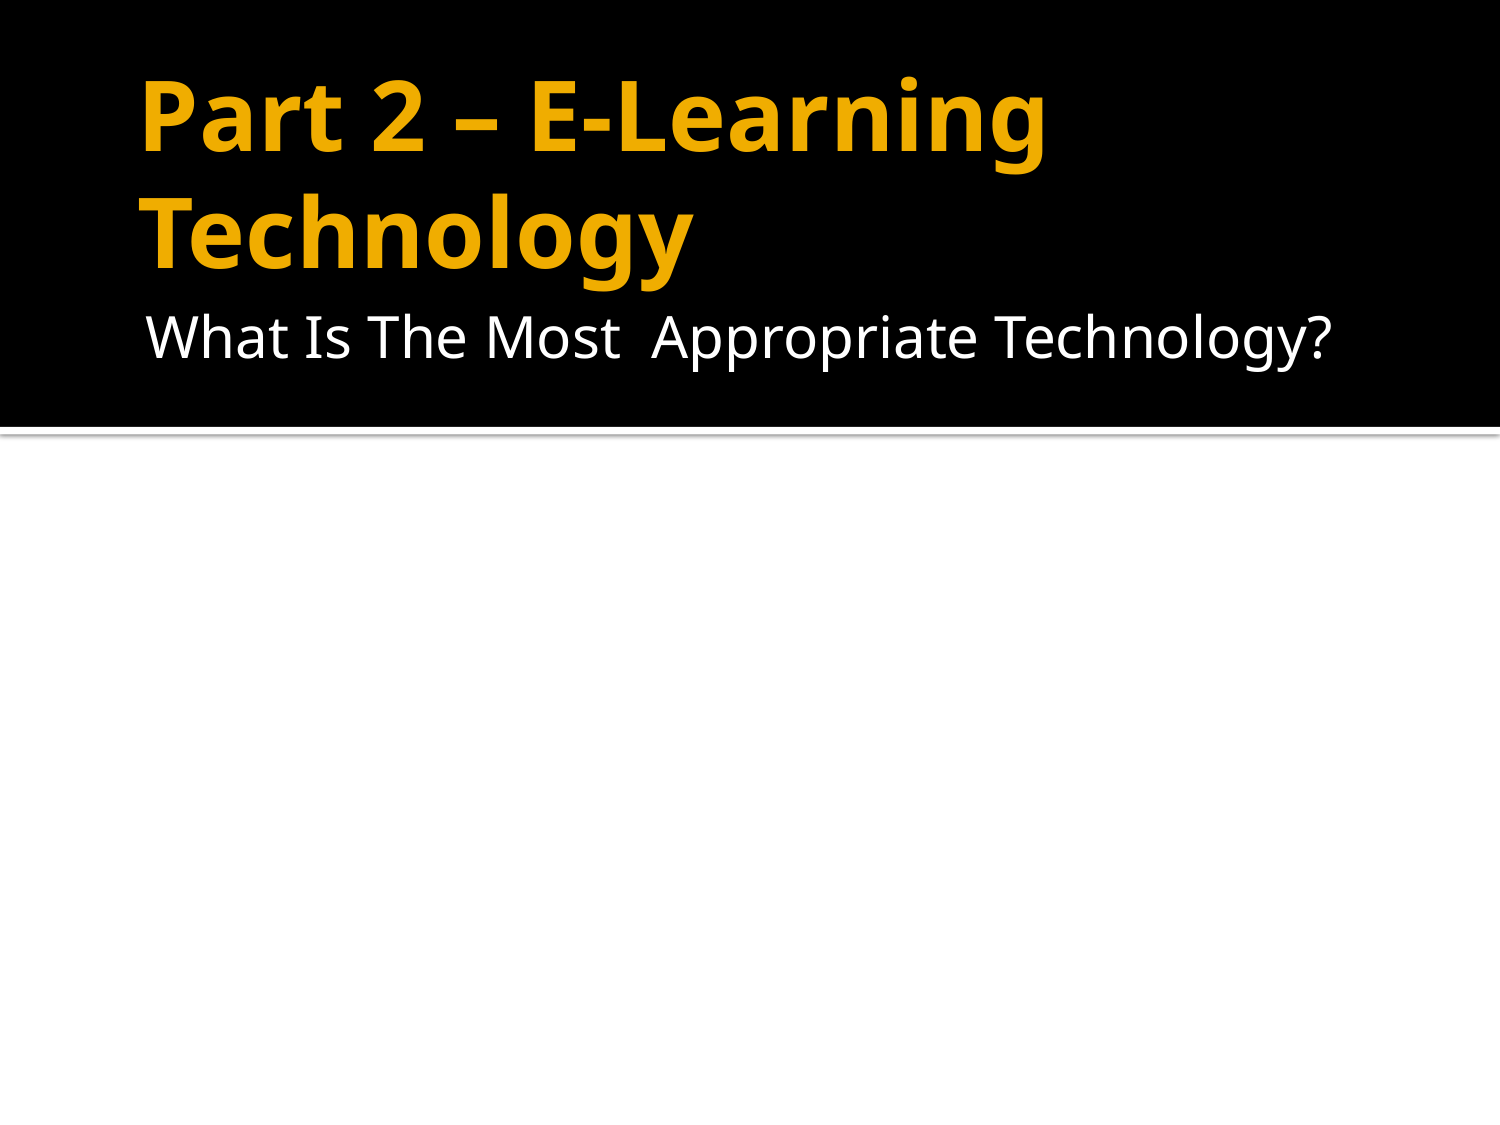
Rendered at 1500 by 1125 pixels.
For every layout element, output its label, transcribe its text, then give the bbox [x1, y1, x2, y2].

list What Is The Most Appropriate Technology? [121, 299, 1438, 413]
title Part 2 – E-Learning Technology [123, 19, 1438, 288]
